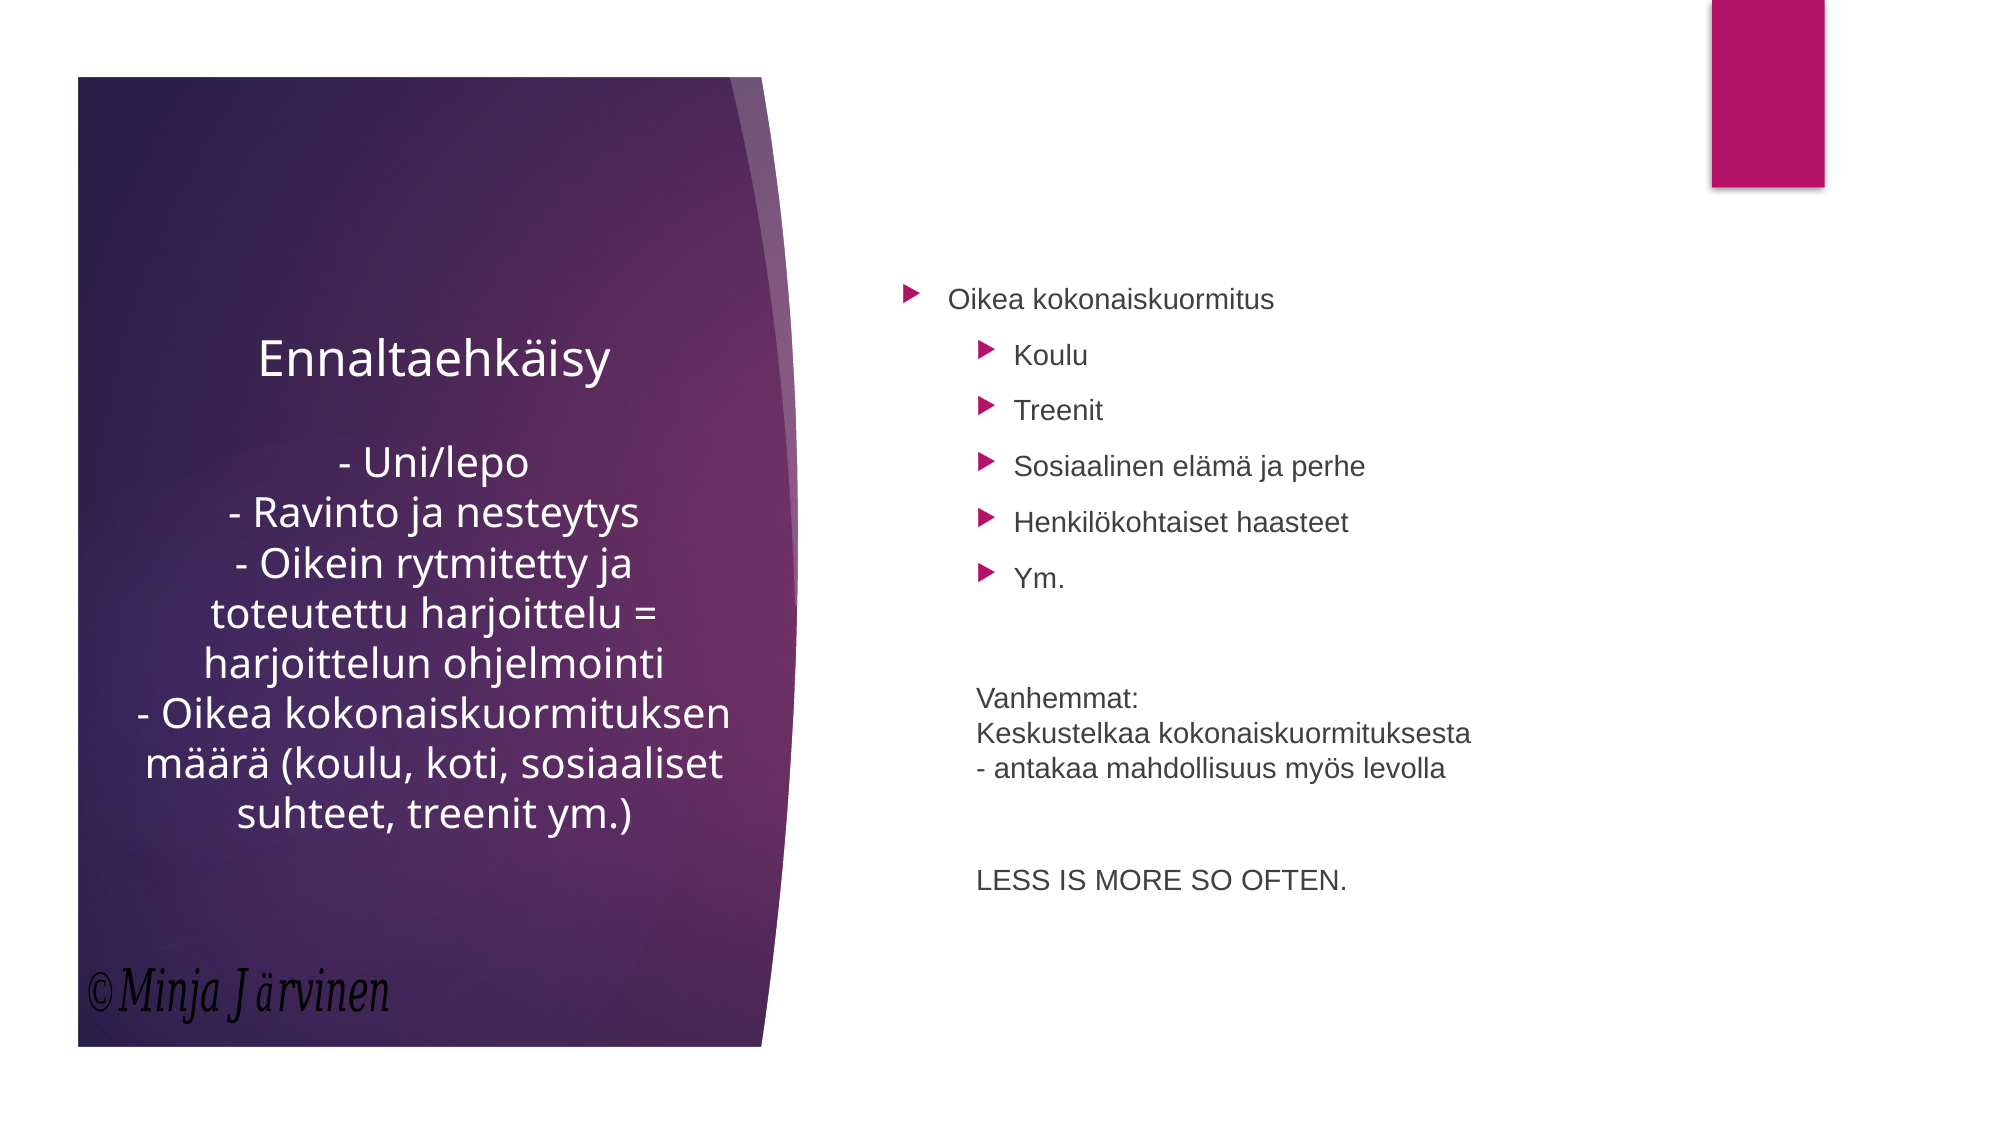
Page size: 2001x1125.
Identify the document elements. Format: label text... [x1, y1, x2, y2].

list Oikea kokonaiskuormitus Koulu Treenit Sosiaalinen elämä ja perhe Henkilökohtaiset haasteet Ym. Vanhemmat: Keskustelkaa kokonaiskuormituksesta - antakaa mahdollisuus myös levolla LESS IS MORE SO OFTEN. [811, 97, 1913, 1028]
text_box Ennaltaehkäisy - Uni/lepo - Ravinto ja nesteytys - Oikein rytmitetty ja toteutettu harjoittelu = harjoittelun ohjelmointi - Oikea kokonaiskuormituksen määrä (koulu, koti, sosiaaliset suhteet, treenit ym.) [120, 318, 748, 844]
